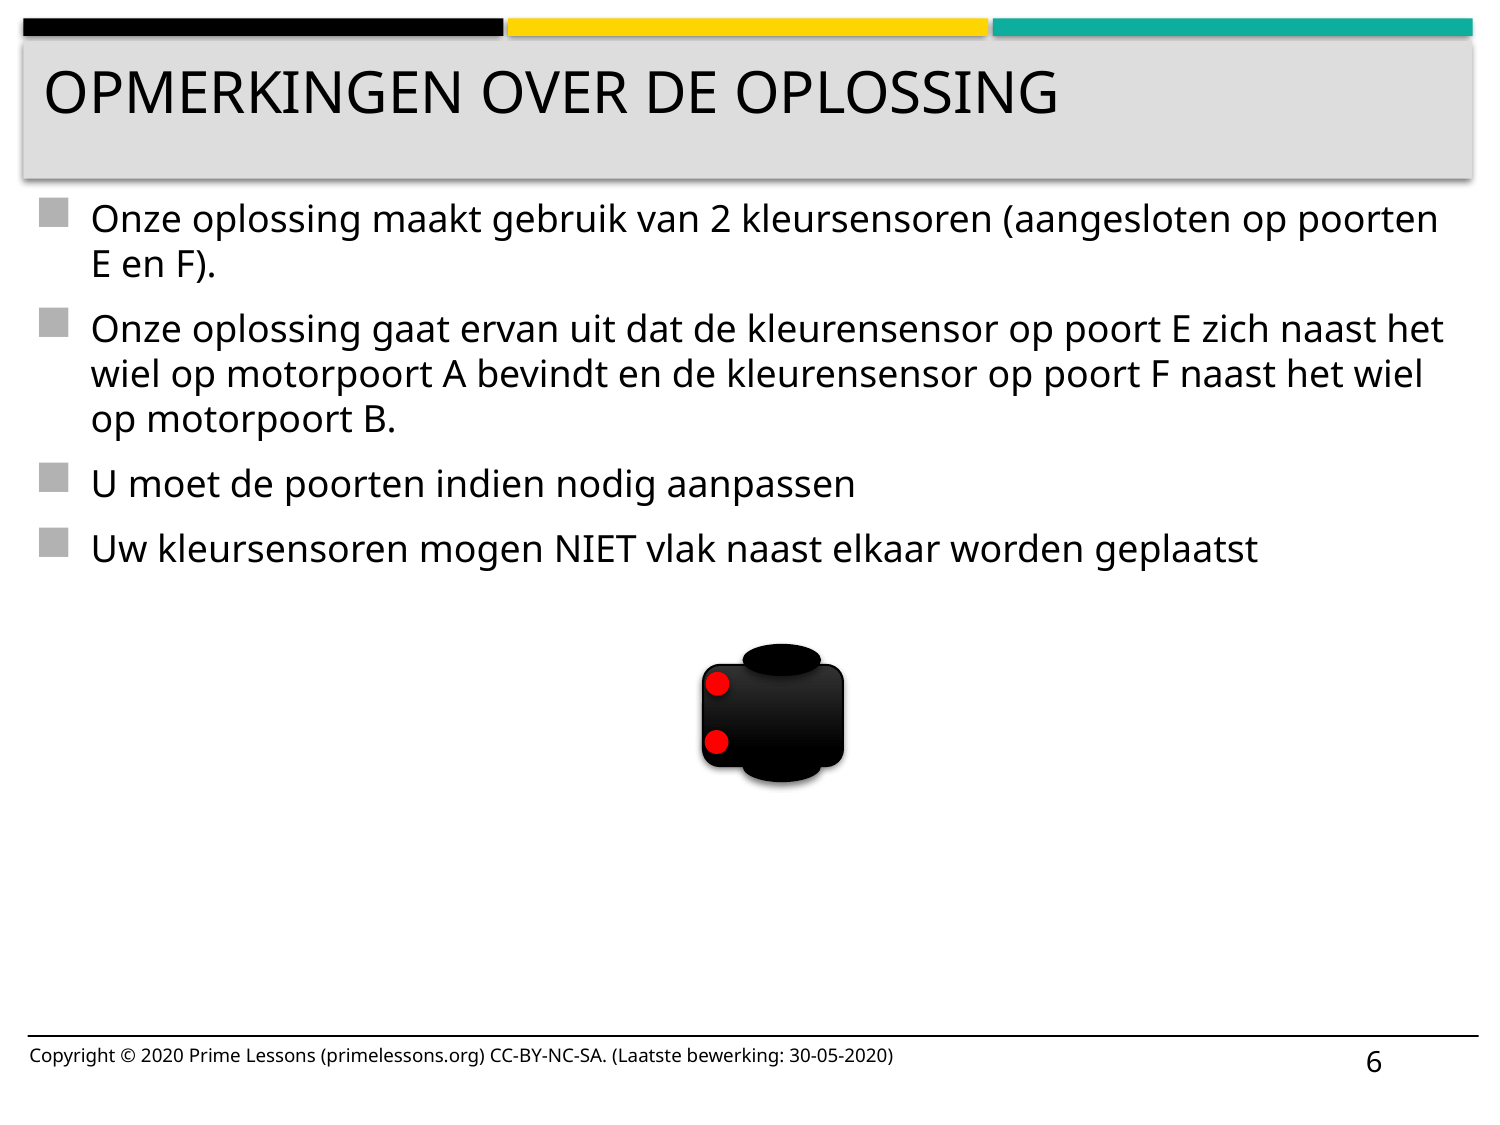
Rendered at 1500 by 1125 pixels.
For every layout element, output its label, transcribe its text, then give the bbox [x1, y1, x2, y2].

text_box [702, 644, 844, 782]
list Onze oplossing maakt gebruik van 2 kleursensoren (aangesloten op poorten E en F). Onze oplossing gaat ervan uit dat de kleurensensor op poort E zich naast het wiel op motorpoort A bevindt en de kleurensensor op poort F naast het wiel op motorpoort B. U moet de poorten indien nodig aanpassen Uw kleursensoren mogen NIET vlak naast elkaar worden geplaatst [25, 187, 1475, 1021]
title OPMERKINGEN over de oplossing [28, 48, 1464, 172]
footer Copyright © 2020 Prime Lessons (primelessons.org) CC-BY-NC-SA. (Laatste bewerking: 30-05-2020) [14, 1036, 1500, 1097]
